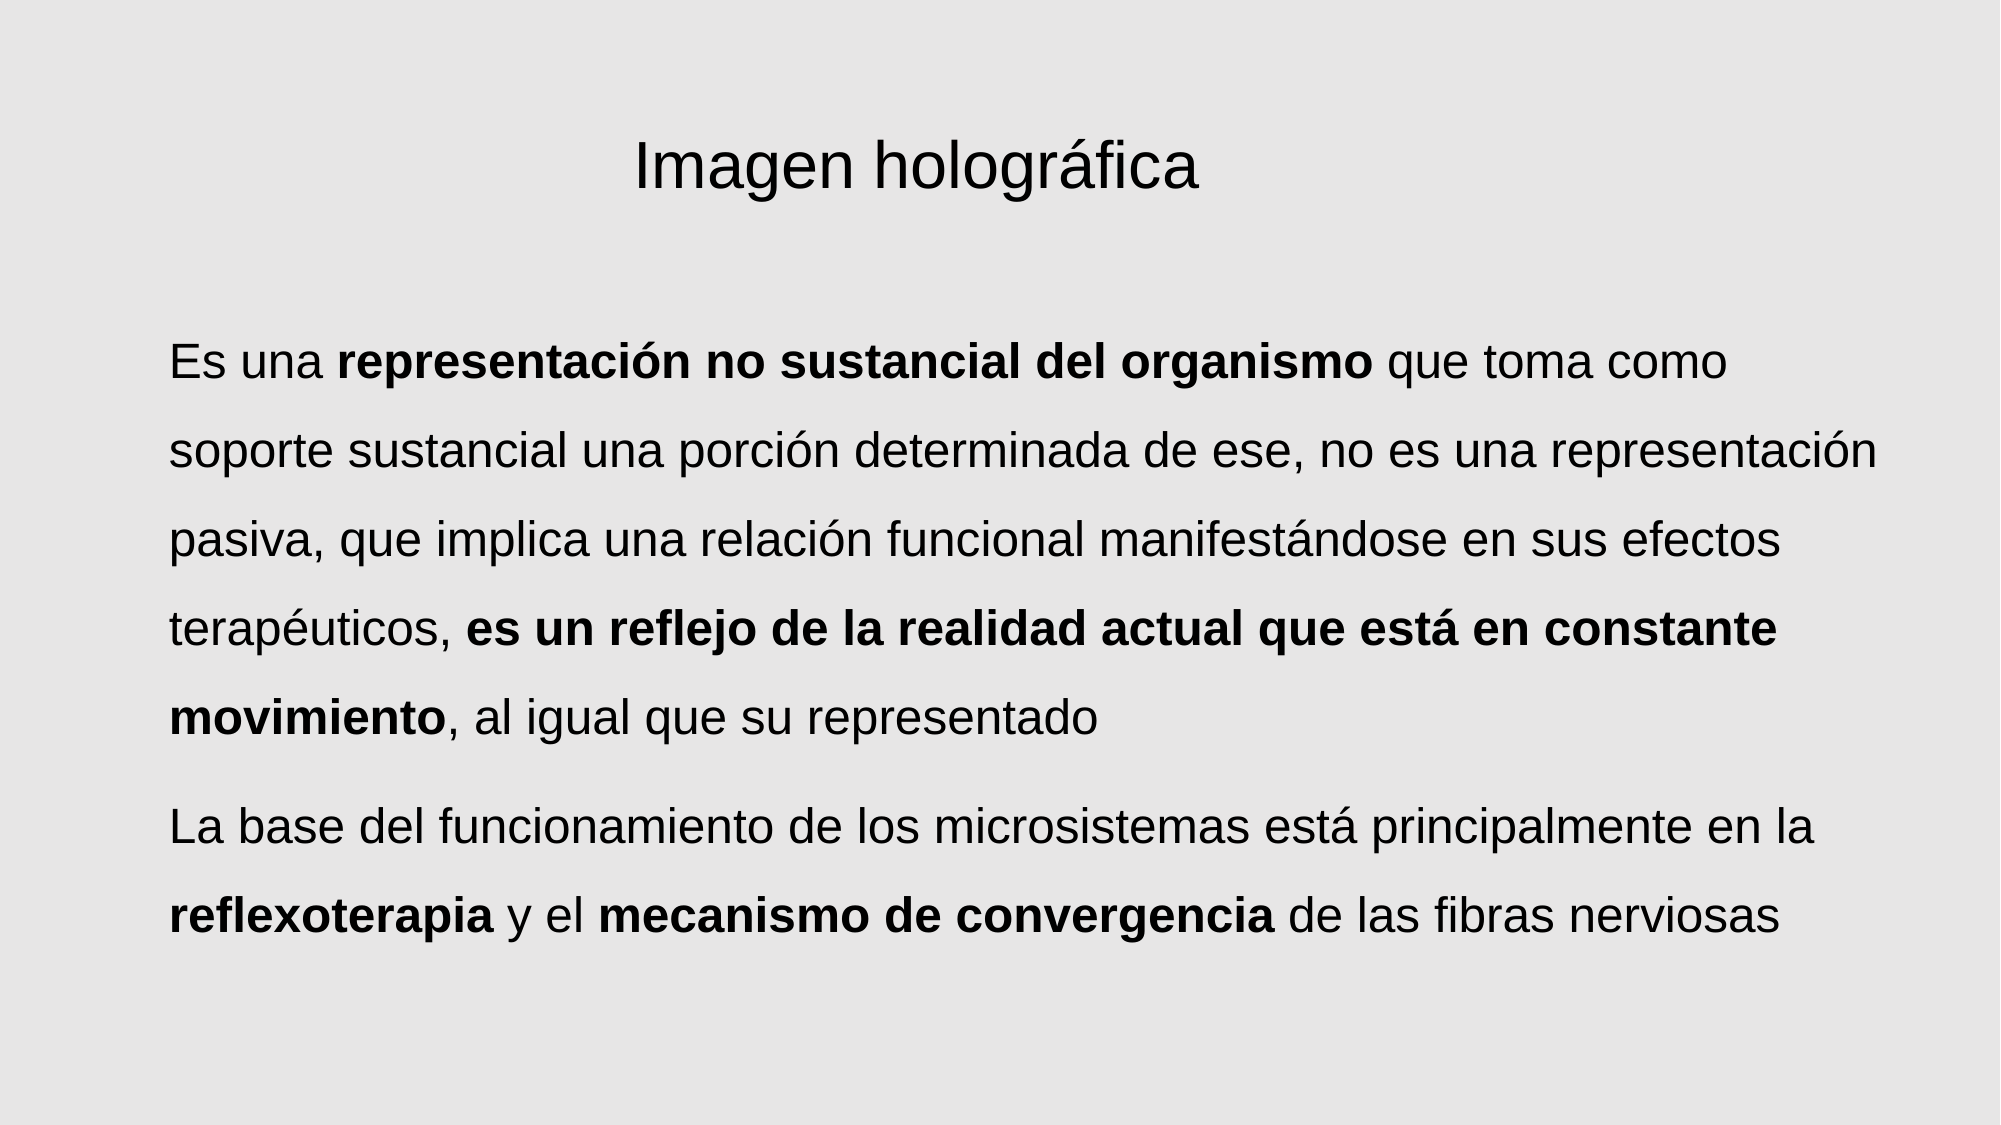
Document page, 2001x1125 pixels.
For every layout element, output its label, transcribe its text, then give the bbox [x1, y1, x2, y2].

title Imagen holográfica [618, 99, 1436, 234]
list Es una representación no sustancial del organismo que toma como soporte sustancial una porción determinada de ese, no es una representación pasiva, que implica una relación funcional manifestándose en sus efectos terapéuticos, es un reflejo de la realidad actual que está en constante movimiento, al igual que su representado La base del funcionamiento de los microsistemas está principalmente en la reflexoterapia y el mecanismo de convergencia de las fibras nerviosas [153, 291, 1901, 952]
